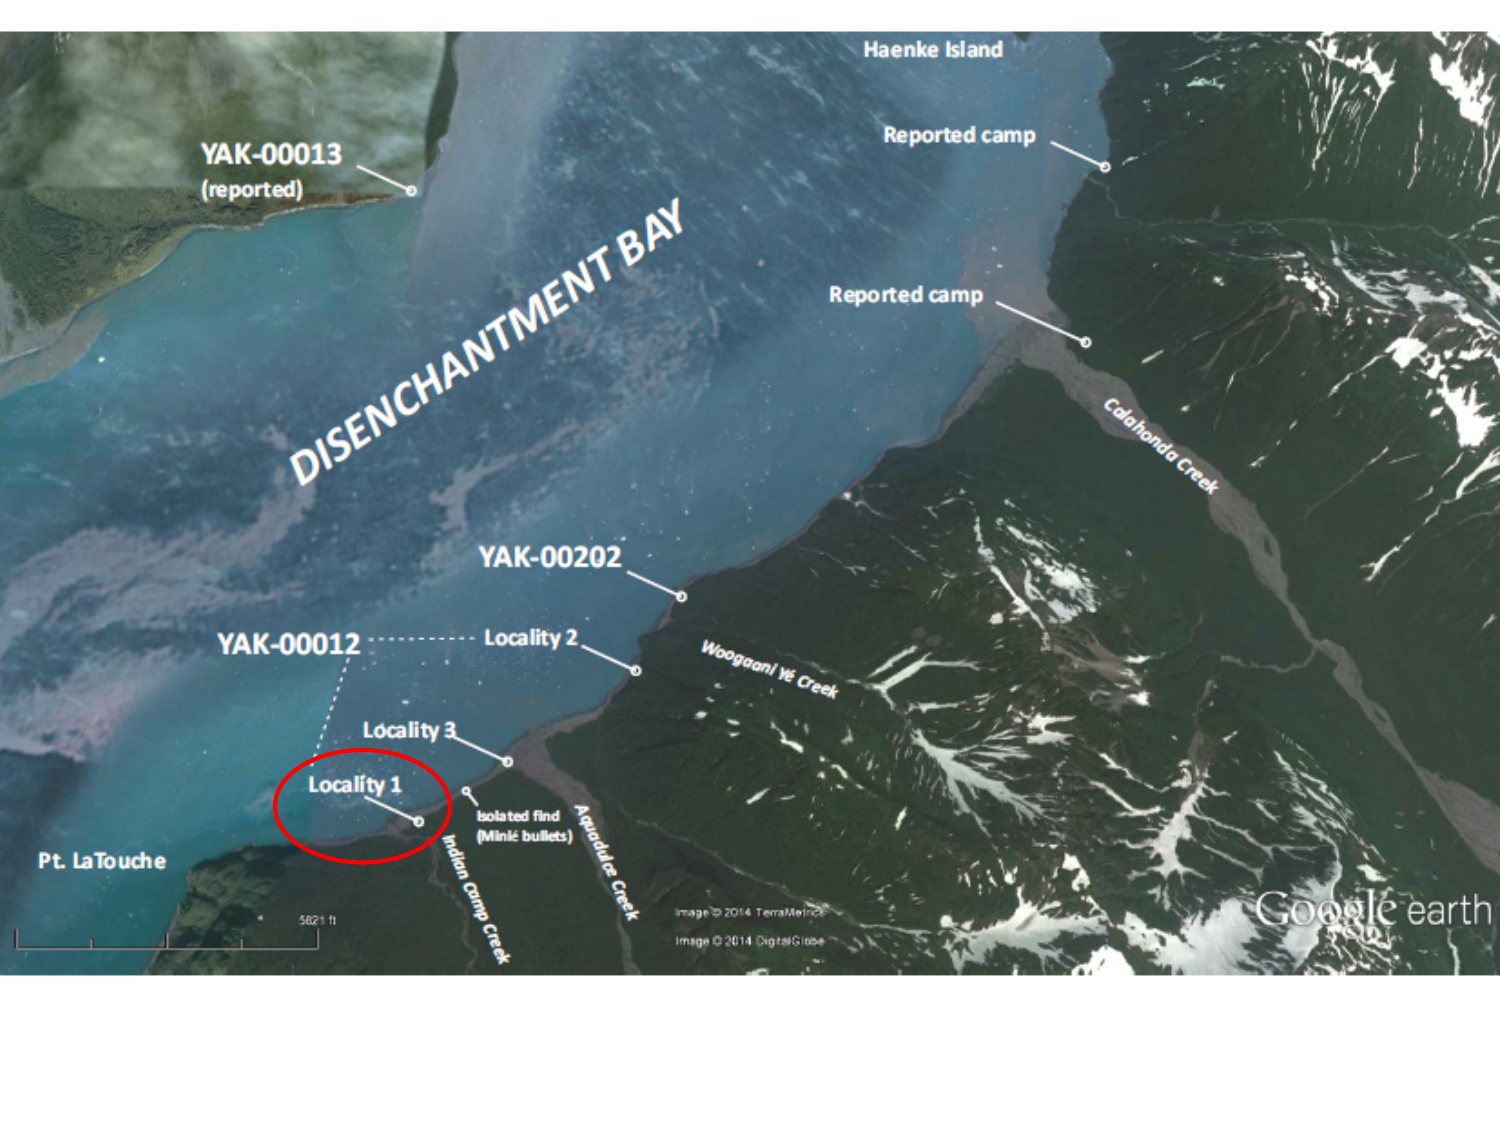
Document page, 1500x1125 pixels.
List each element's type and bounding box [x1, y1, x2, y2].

picture [0, 23, 1500, 996]
